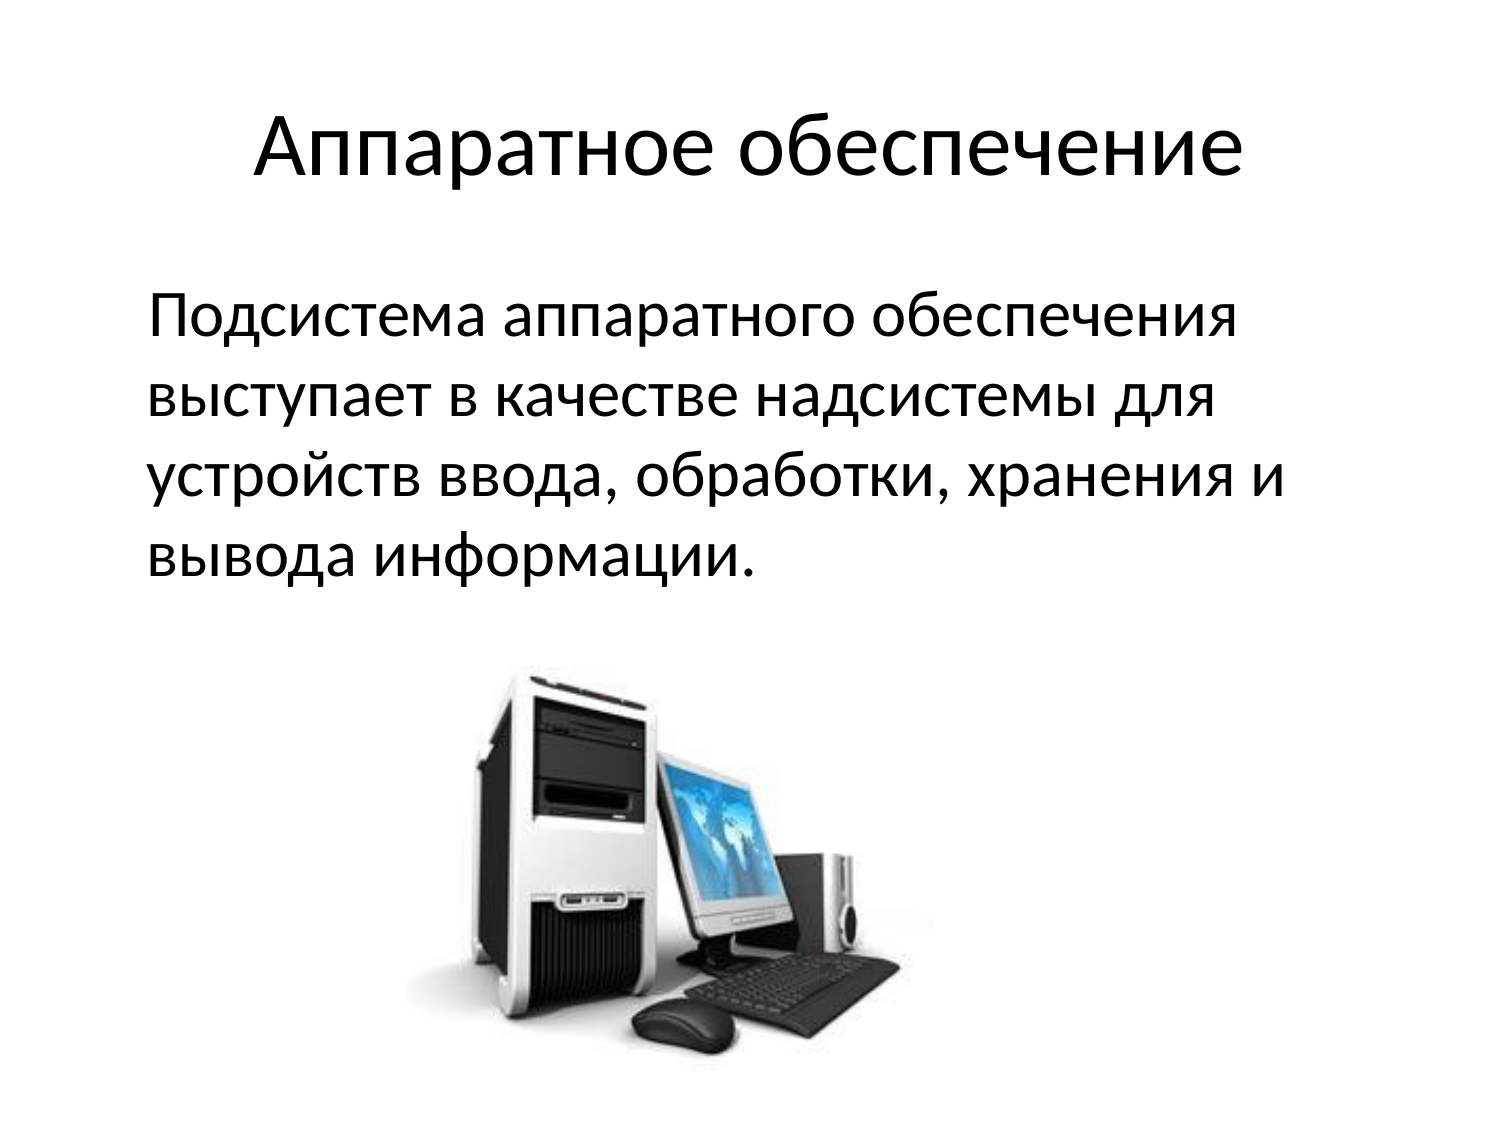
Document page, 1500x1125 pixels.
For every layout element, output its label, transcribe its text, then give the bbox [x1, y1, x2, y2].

picture [407, 633, 934, 1093]
list Подсистема аппаратного обеспечения выступает в качестве надсистемы для устройств ввода, обработки, хранения и вывода информации. [75, 262, 1425, 1005]
title Аппаратное обеспечение [75, 45, 1425, 233]
